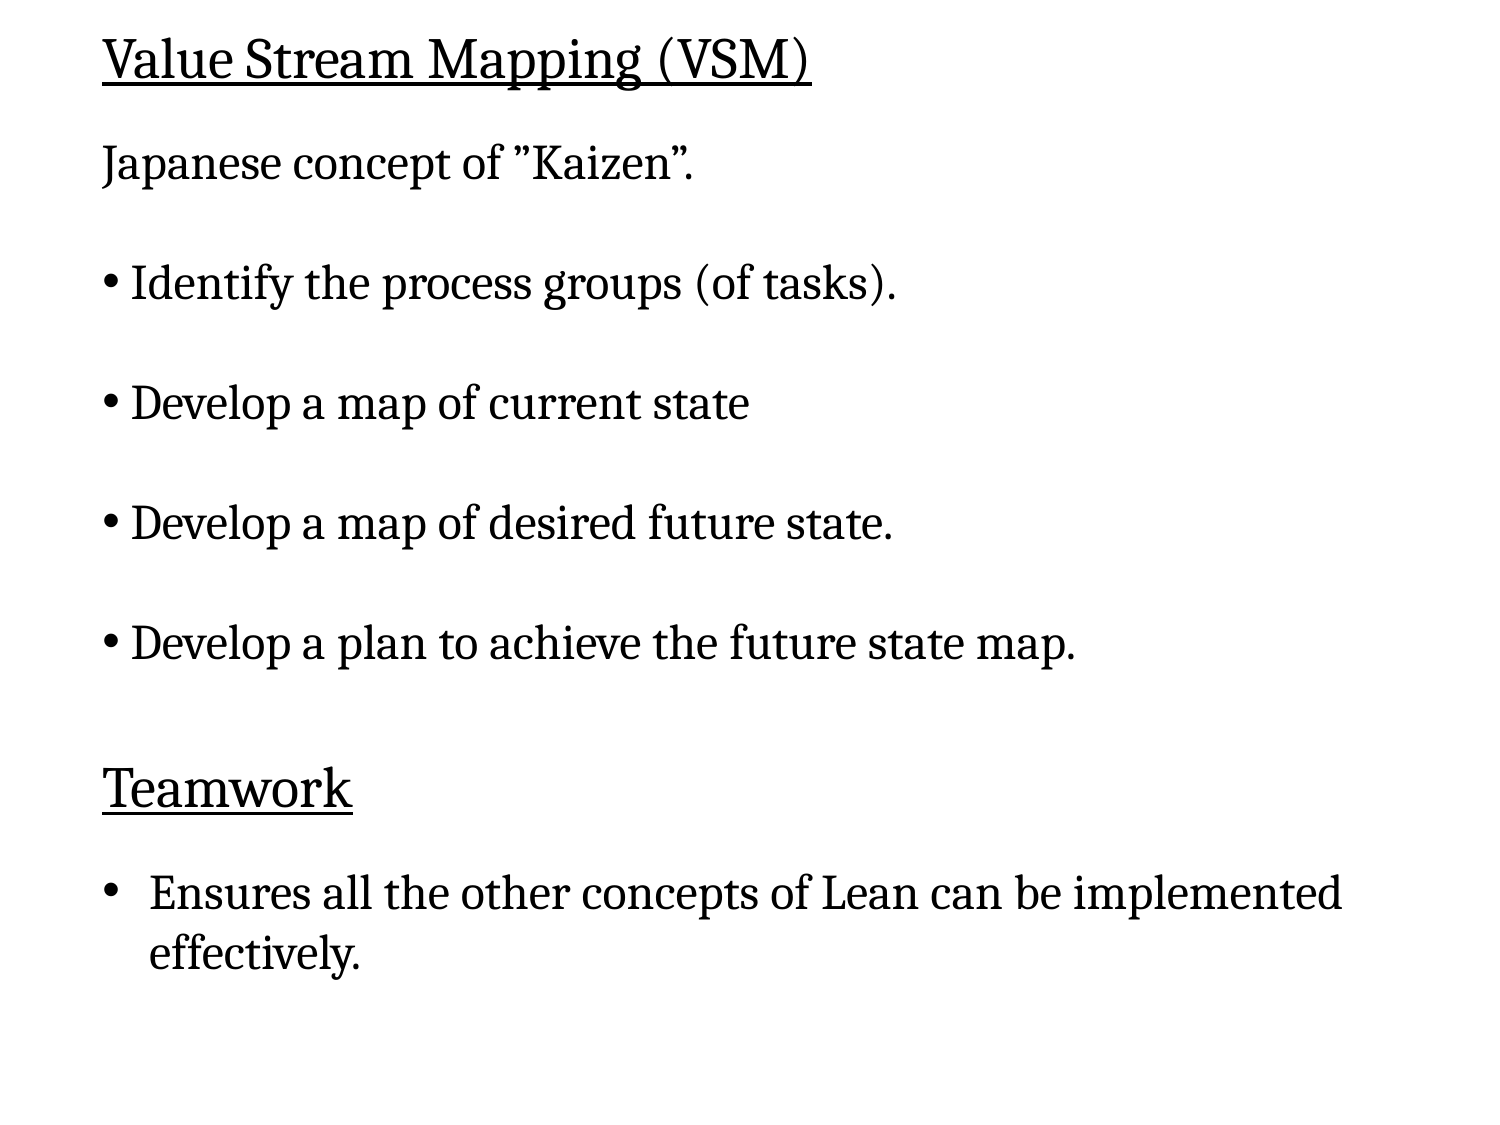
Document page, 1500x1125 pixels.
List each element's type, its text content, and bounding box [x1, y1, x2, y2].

text_box Value Stream Mapping (VSM) Japanese concept of ”Kaizen”. Identify the process groups (of tasks). Develop a map of current state Develop a map of desired future state. Develop a plan to achieve the future state map. Teamwork Ensures all the other concepts of Lean can be implemented effectively. [87, 12, 1425, 987]
